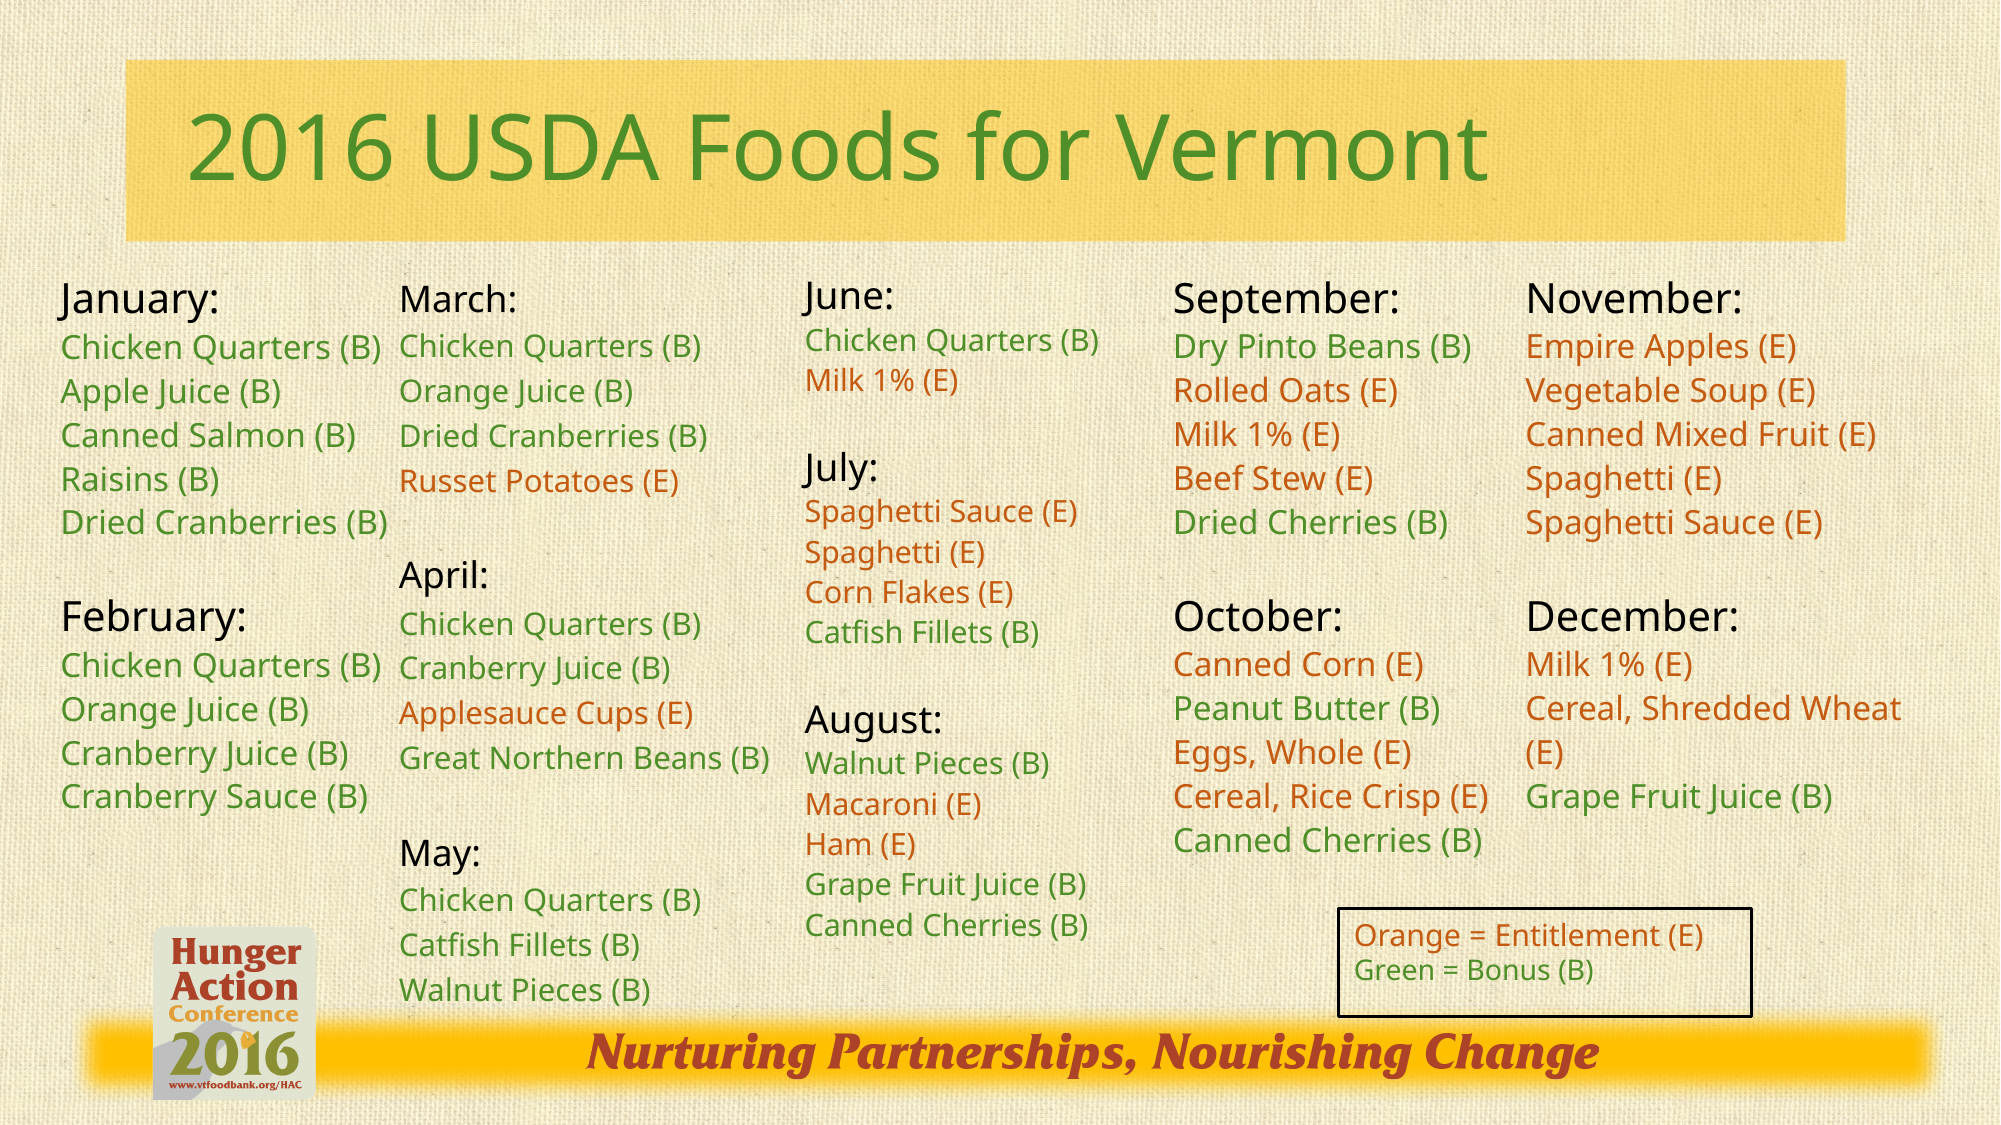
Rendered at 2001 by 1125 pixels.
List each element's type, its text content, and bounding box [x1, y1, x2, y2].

text_box November: Empire Apples (E) Vegetable Soup (E) Canned Mixed Fruit (E) Spaghetti (E) Spaghetti Sauce (E) December: Milk 1% (E) Cereal, Shredded Wheat (E) Grape Fruit Juice (B) [1510, 259, 1964, 952]
text_box March: Chicken Quarters (B) Orange Juice (B) Dried Cranberries (B) Russet Potatoes (E) April: Chicken Quarters (B) Cranberry Juice (B) Applesauce Cups (E) Great Northern Beans (B) May: Chicken Quarters (B) Catfish Fillets (B) Walnut Pieces (B) [383, 259, 805, 1021]
text_box June: Chicken Quarters (B) Milk 1% (E) July: Spaghetti Sauce (E) Spaghetti (E) Corn Flakes (E) Catfish Fillets (B) August: Walnut Pieces (B) Macaroni (E) Ham (E) Grape Fruit Juice (B) Canned Cherries (B) [805, 259, 1157, 952]
list January: Chicken Quarters (B) Apple Juice (B) Canned Salmon (B) Raisins (B) Dried Cranberries (B) February: Chicken Quarters (B) Orange Juice (B) Cranberry Juice (B) Cranberry Sauce (B) [45, 259, 383, 945]
text_box Orange = Entitlement (E) Green = Bonus (B) [1338, 908, 1752, 1017]
title 2016 USDA Foods for Vermont [125, 59, 1846, 242]
text_box September: Dry Pinto Beans (B) Rolled Oats (E) Milk 1% (E) Beef Stew (E) Dried Cherries (B) October: Canned Corn (E) Peanut Butter (B) Eggs, Whole (E) Cereal, Rice Crisp (E) Canned Cherries (B) [1157, 259, 1510, 952]
picture [0, 0, 2001, 1125]
